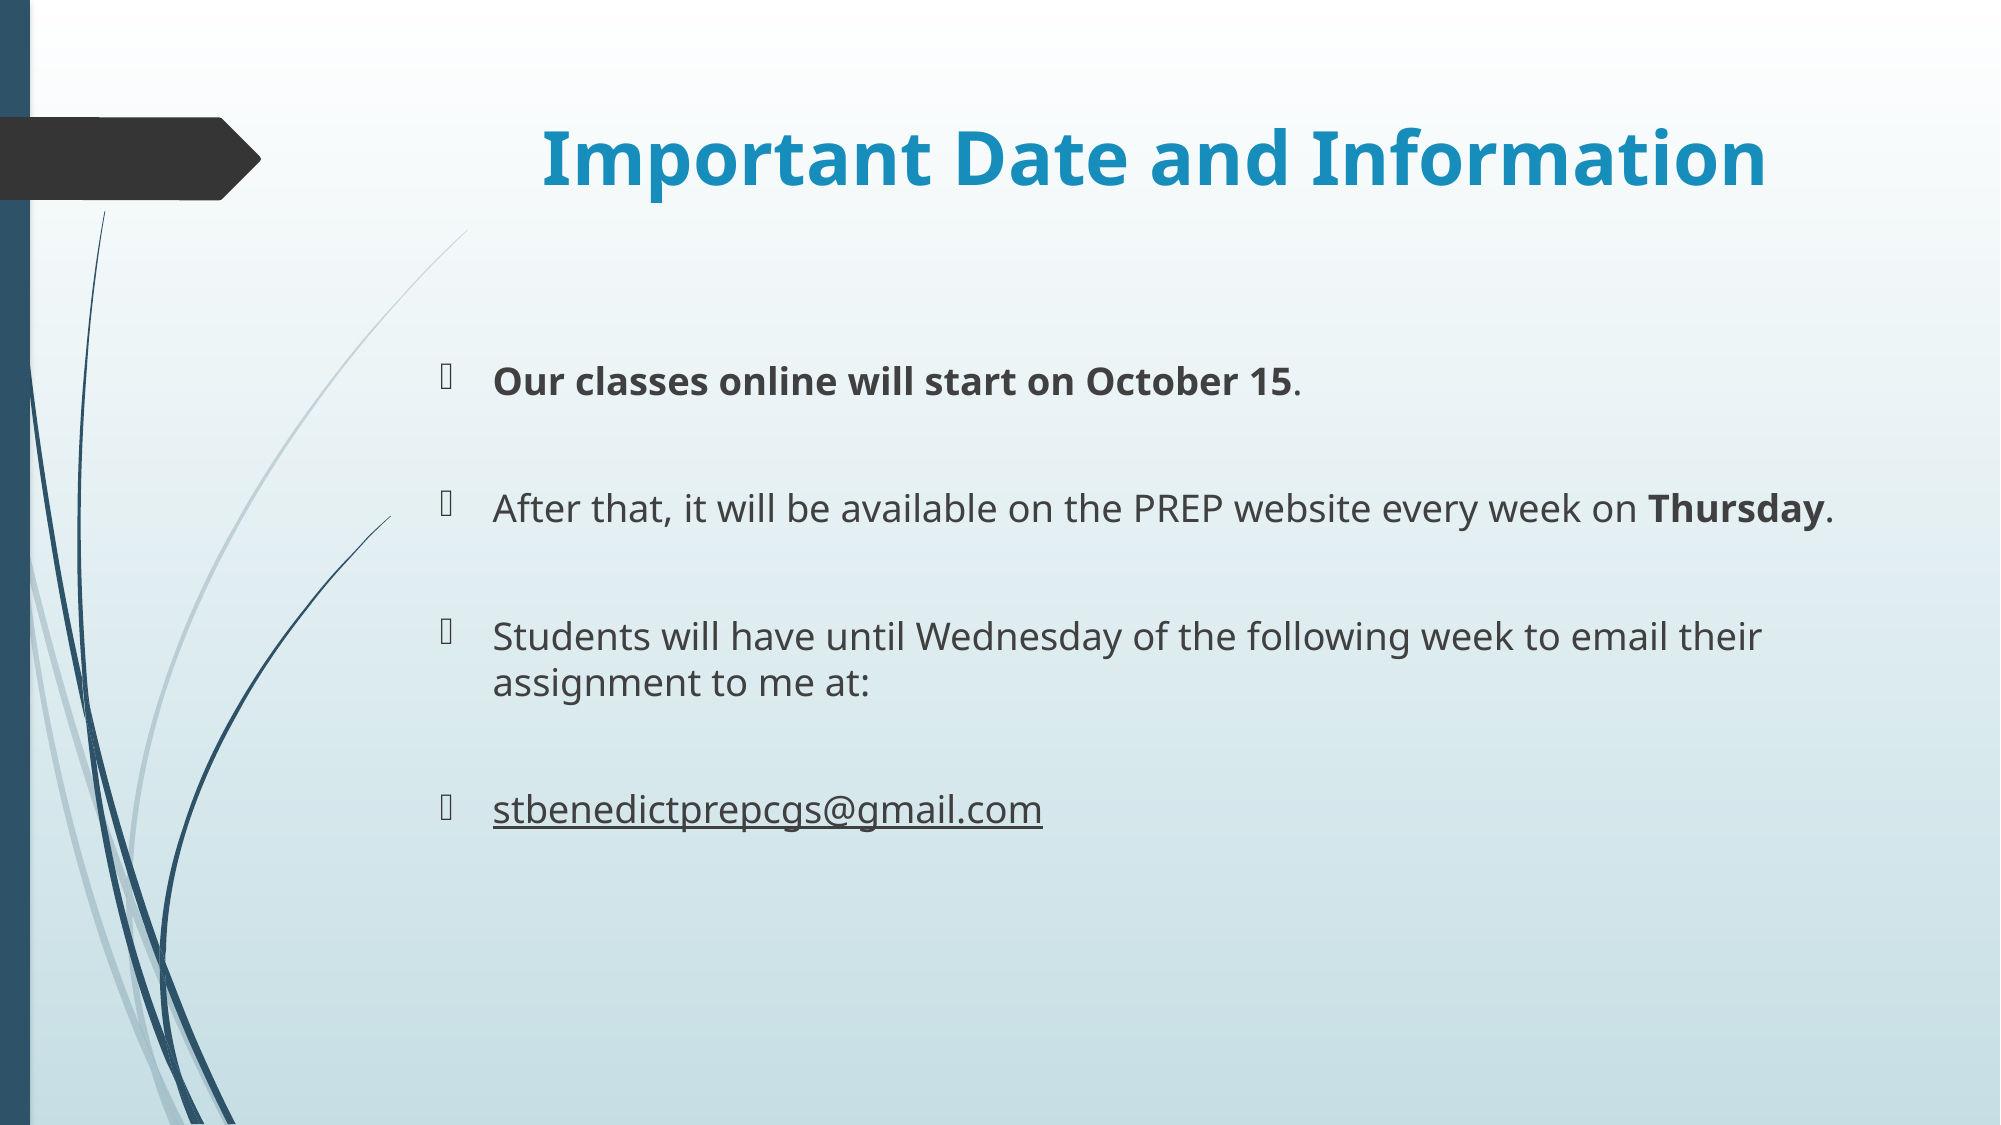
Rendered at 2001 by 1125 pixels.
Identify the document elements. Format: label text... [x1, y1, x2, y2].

list Our classes online will start on October 15. After that, it will be available on the PREP website every week on Thursday. Students will have until Wednesday of the following week to email their assignment to me at: stbenedictprepcgs@gmail.com [424, 350, 1888, 970]
title Important Date and Information [425, 102, 1888, 313]
